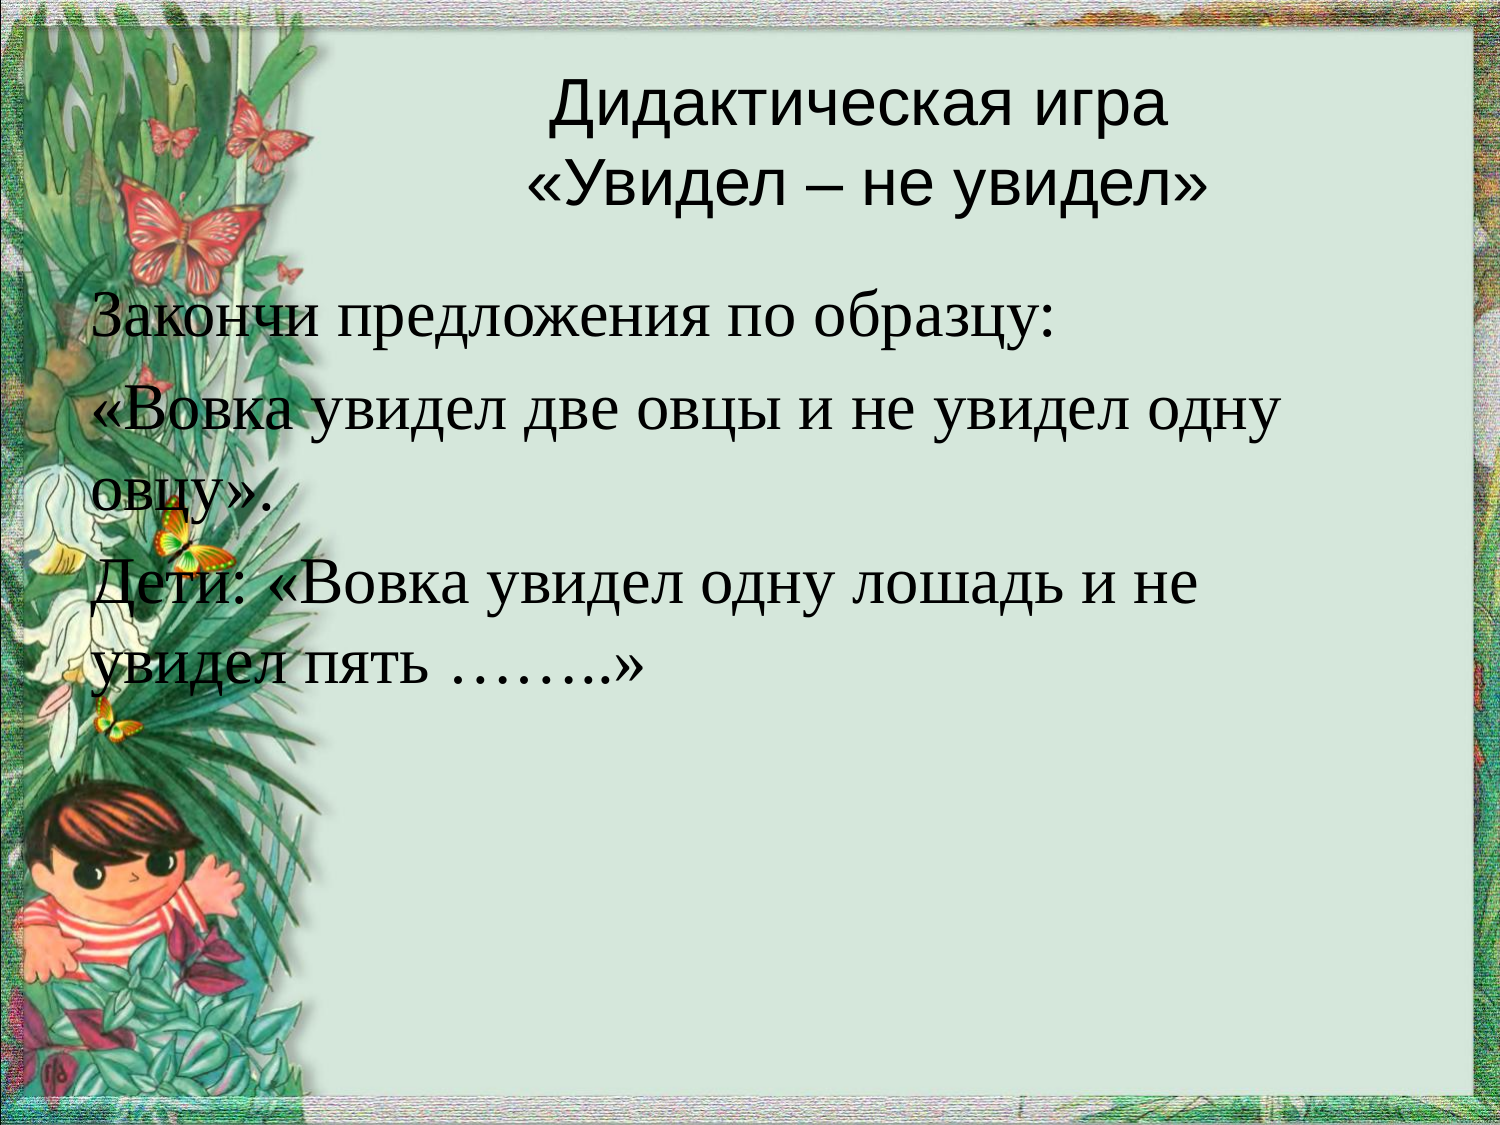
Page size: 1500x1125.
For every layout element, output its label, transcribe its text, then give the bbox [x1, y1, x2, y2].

list Закончи предложения по образцу: «Вовка увидел две овцы и не увидел одну овцу». Дети: «Вовка увидел одну лошадь и не увидел пять ……..» [75, 262, 1425, 1005]
picture [0, 0, 1500, 1125]
title Дидактическая игра «Увидел – не увидел» [312, 45, 1425, 233]
